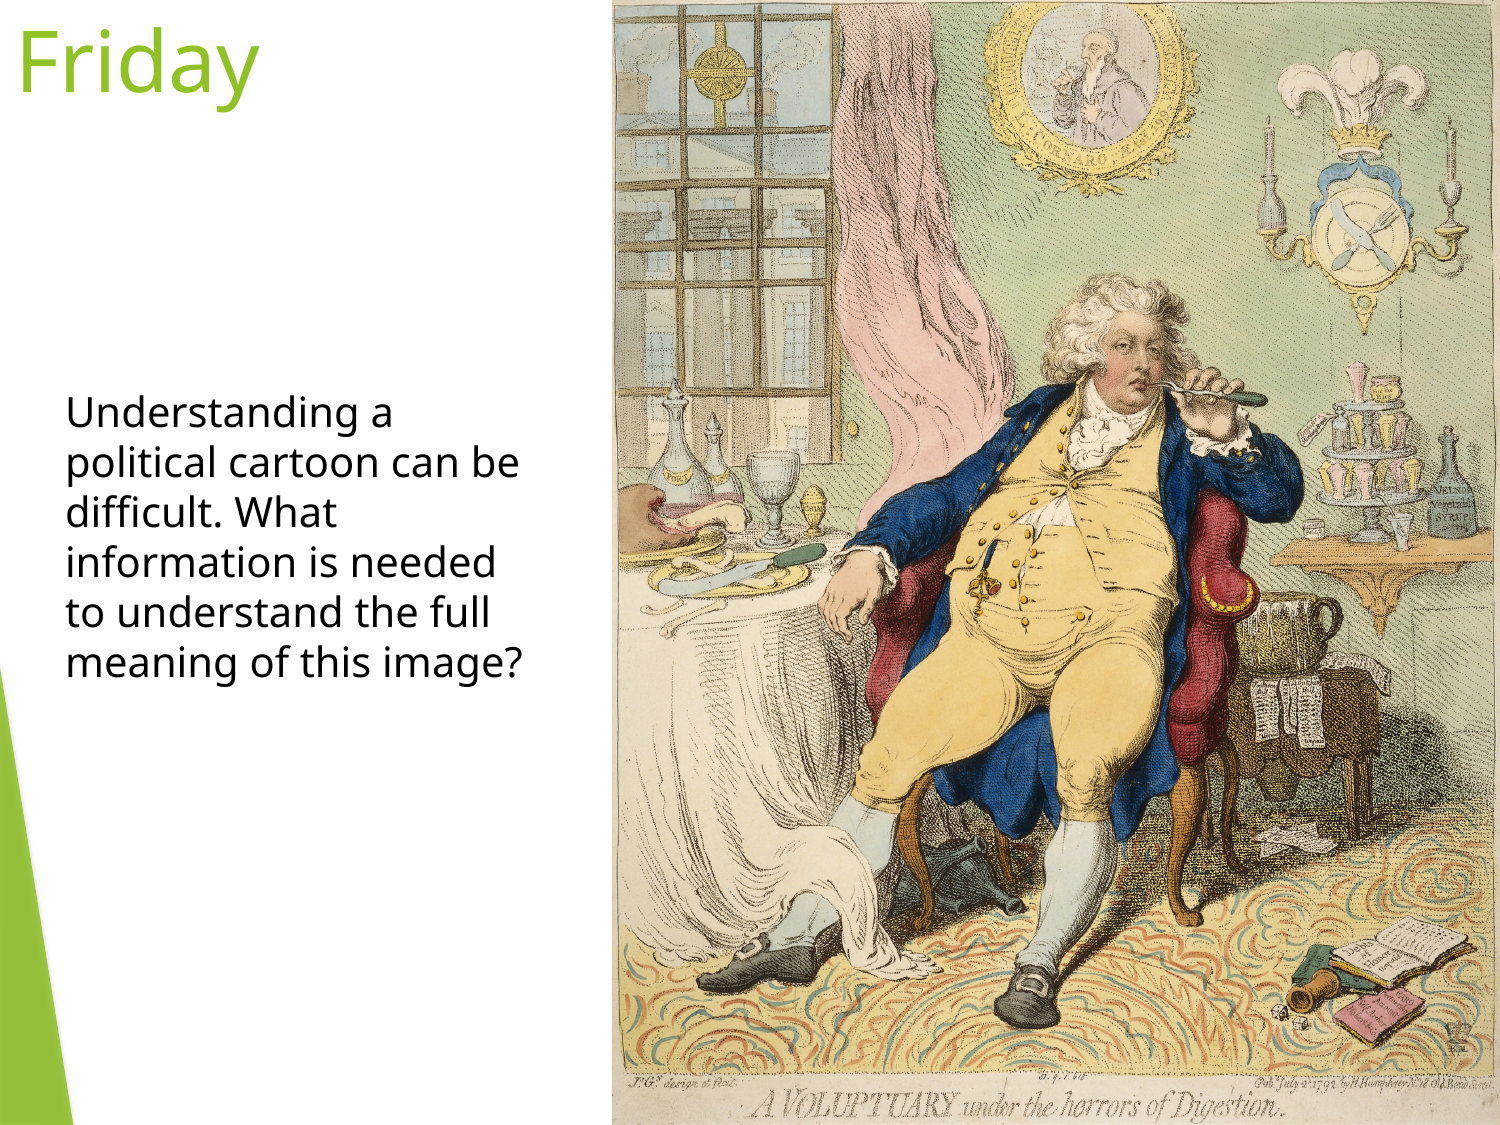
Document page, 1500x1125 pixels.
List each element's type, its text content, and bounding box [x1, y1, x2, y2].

list Understanding a political cartoon can be difficult. What information is needed to understand the full meaning of this image? [49, 377, 564, 798]
text_box Friday [0, 0, 610, 188]
picture [612, 0, 1500, 1125]
